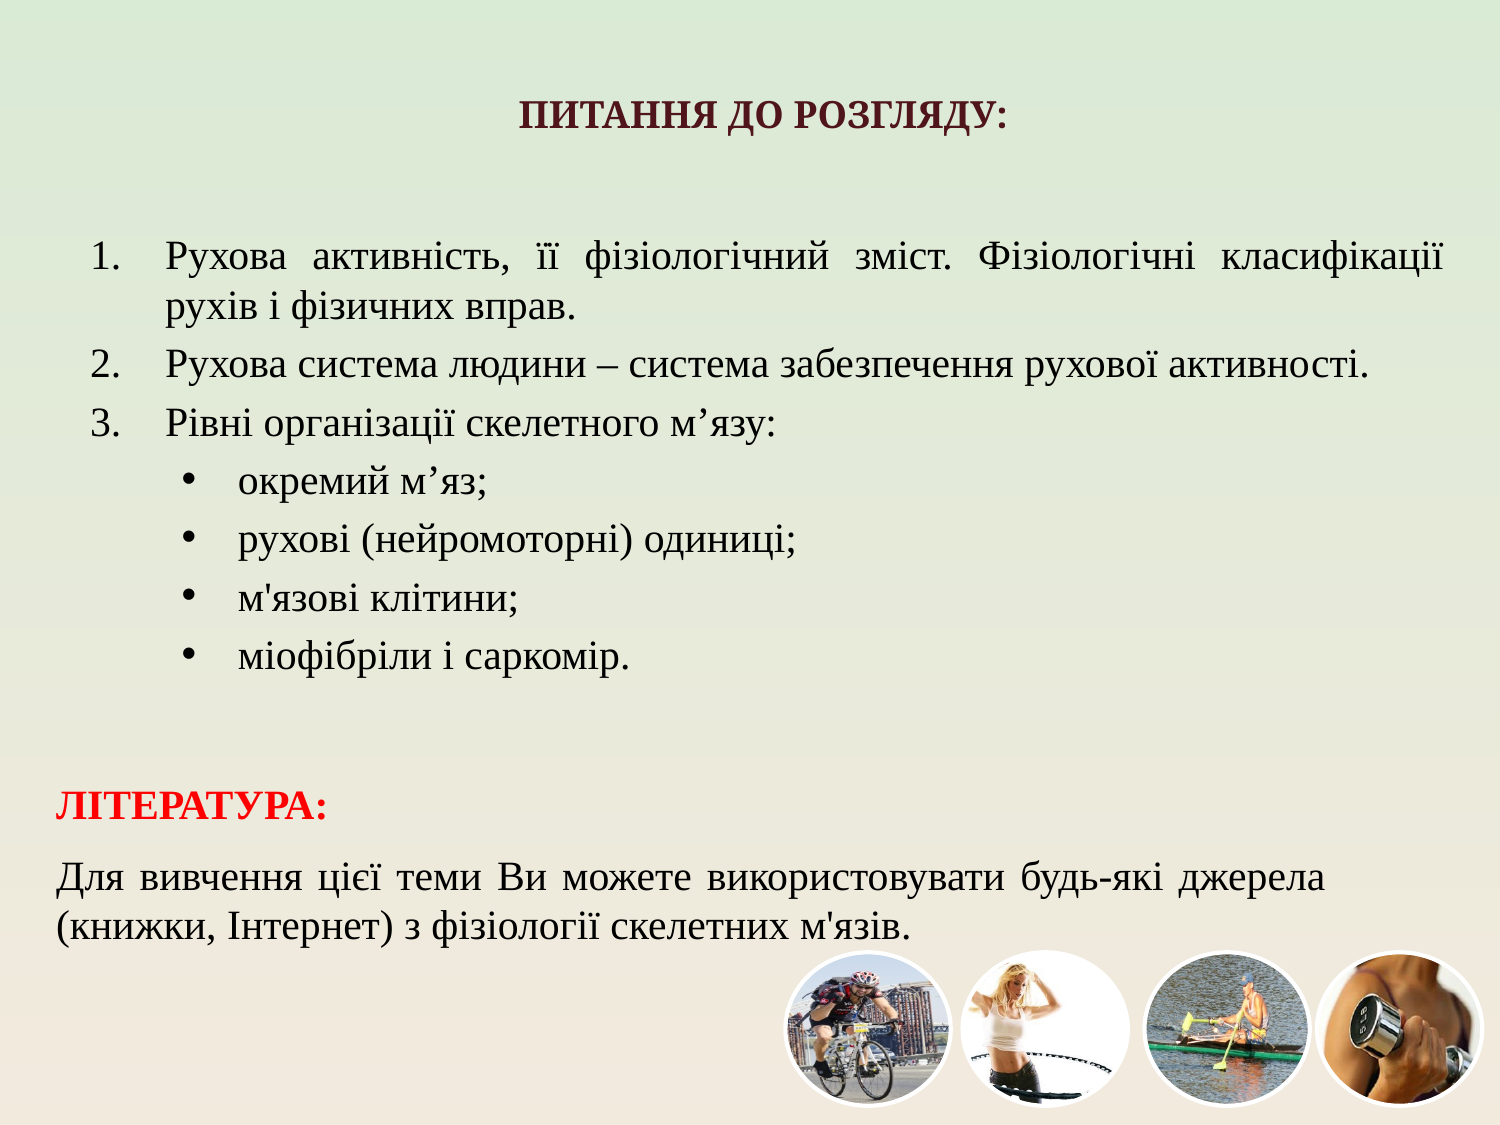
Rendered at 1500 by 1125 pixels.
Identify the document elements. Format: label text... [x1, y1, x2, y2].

title ПИТАННЯ ДО РОЗГЛЯДУ: [88, 42, 1439, 185]
text_box [1147, 1056, 1307, 1108]
text_box [965, 1056, 1125, 1108]
text_box [788, 1056, 948, 1108]
text_box ЛІТЕРАТУРА: Для вивчення цієї теми Ви можете використовувати будь-які джерела (книжки, Інтернет) з фізіології скелетних м'язів. [41, 770, 1341, 1056]
list Рухова активність, її фізіологічний зміст. Фізіологічні класифікації рухів і фізичних вправ. Рухова система людини – система забезпечення рухової активності. Рівні організації скелетного м’язу: окремий м’яз; рухові (нейромоторні) одиниці; м'язові клітини; міофібріли і саркомір. [75, 219, 1459, 740]
text_box [1320, 950, 1485, 1108]
